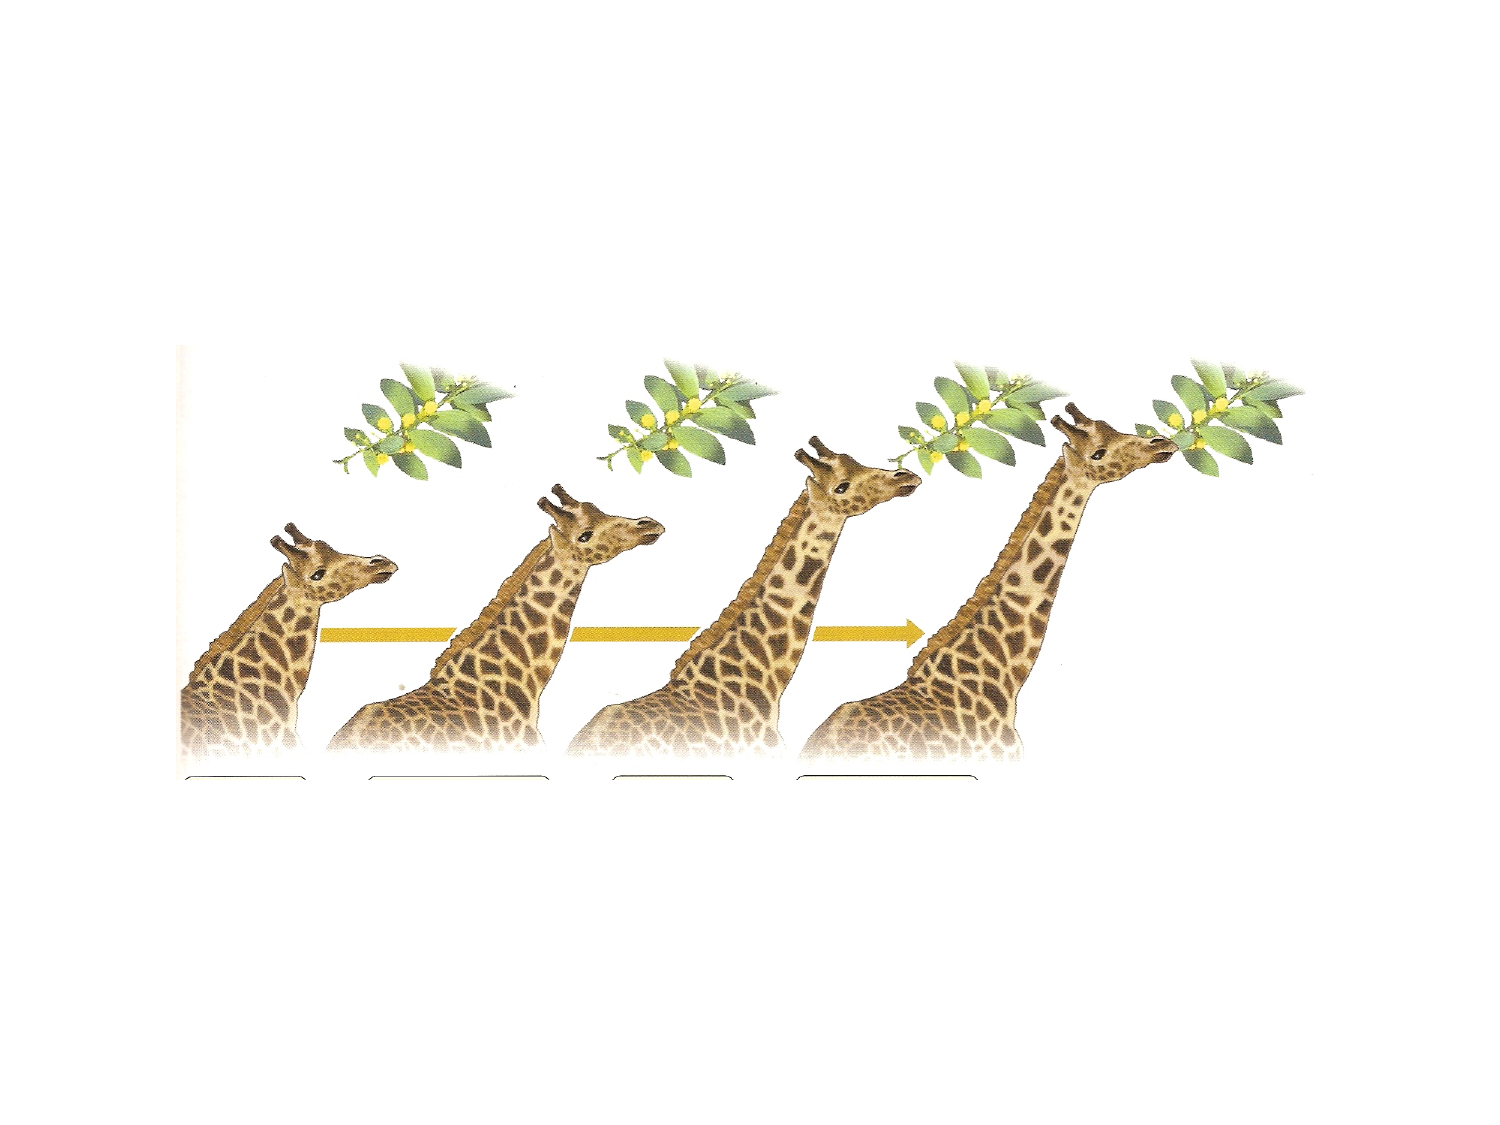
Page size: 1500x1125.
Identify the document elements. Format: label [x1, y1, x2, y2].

picture [176, 345, 1324, 780]
